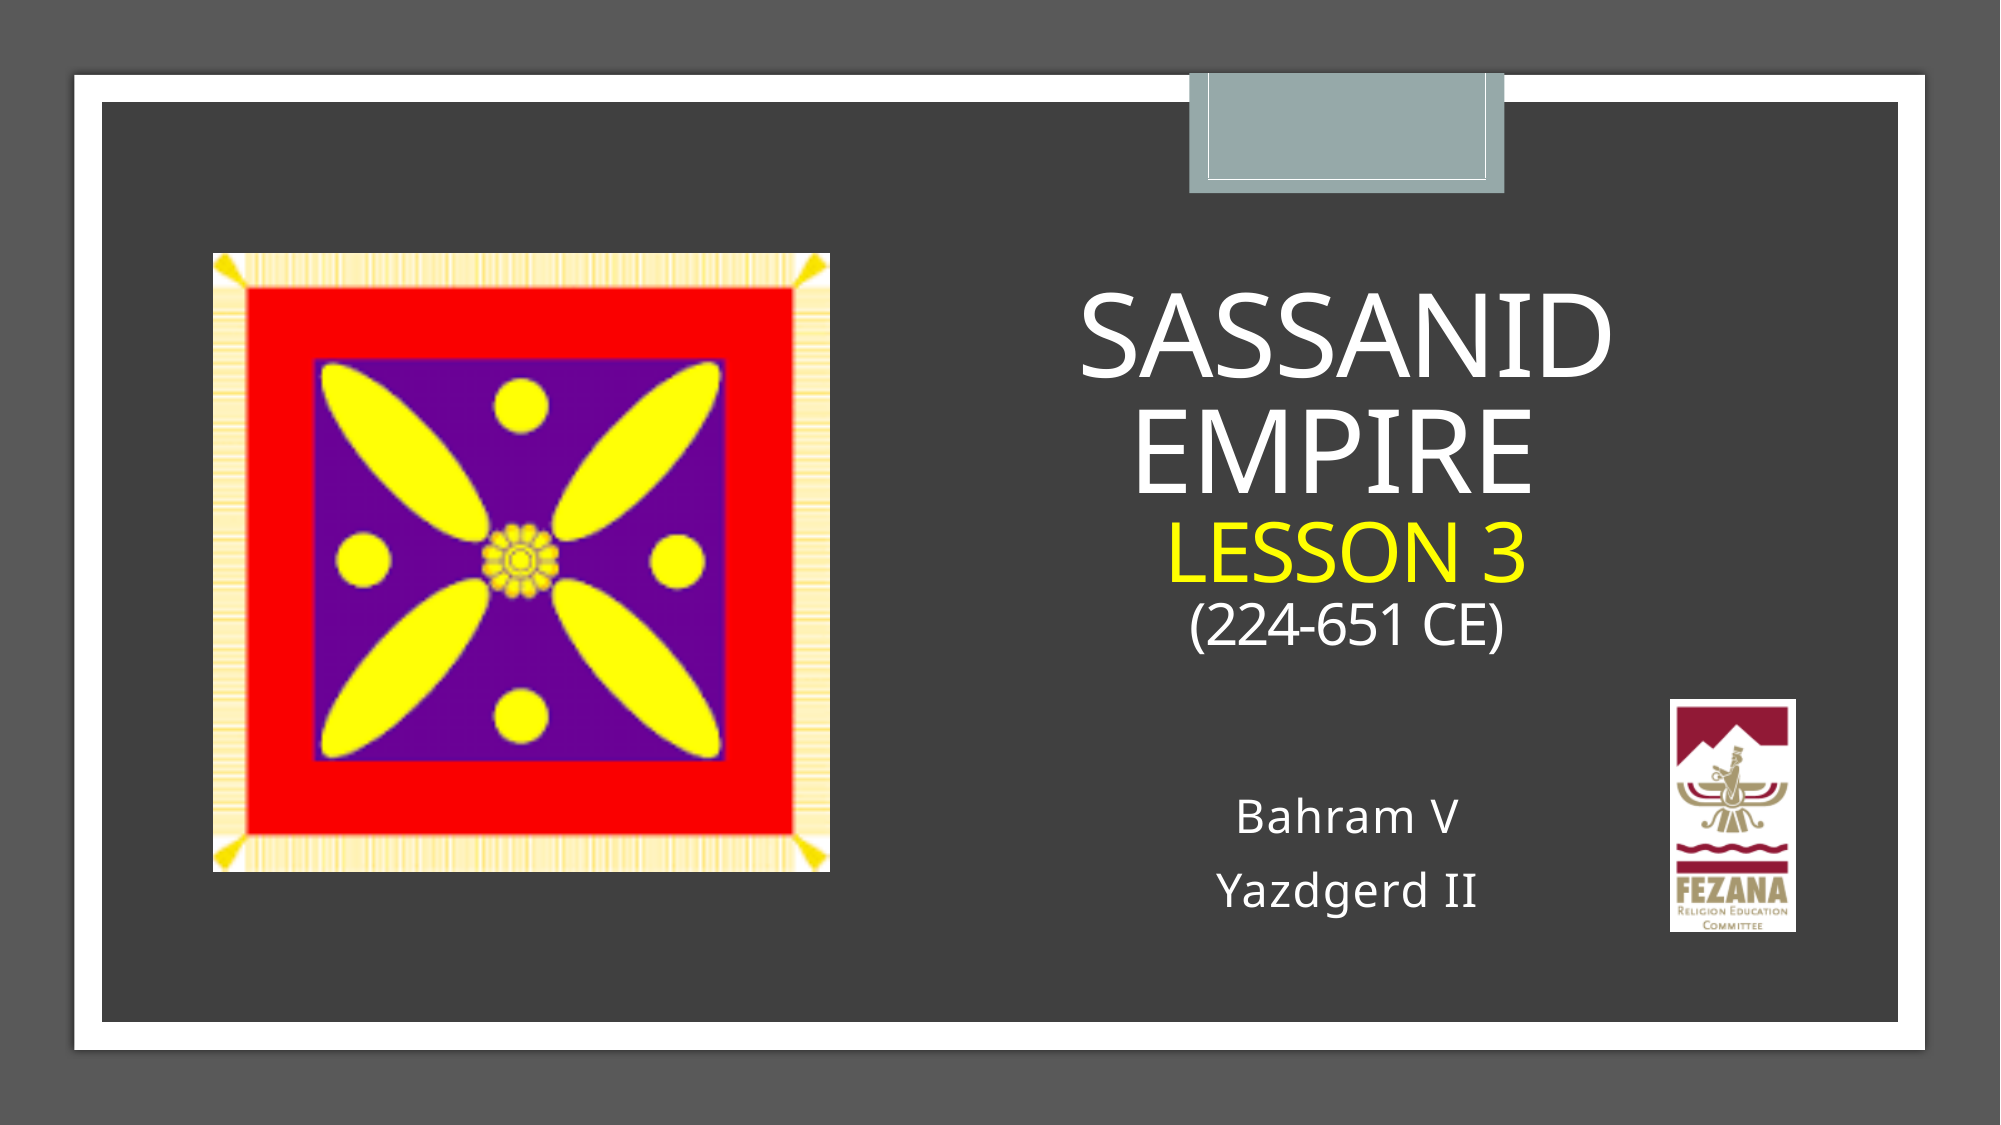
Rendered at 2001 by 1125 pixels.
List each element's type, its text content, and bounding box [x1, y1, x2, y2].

text_box [1188, 72, 1505, 194]
text_box [74, 74, 1925, 1050]
picture [1670, 699, 1796, 932]
title Sassanid Empire lesson 3 (224-651 CE) [878, 221, 1816, 721]
picture [213, 253, 830, 872]
subtitle Bahram V Yazdgerd II [907, 768, 1665, 925]
text_box [101, 101, 1899, 1023]
